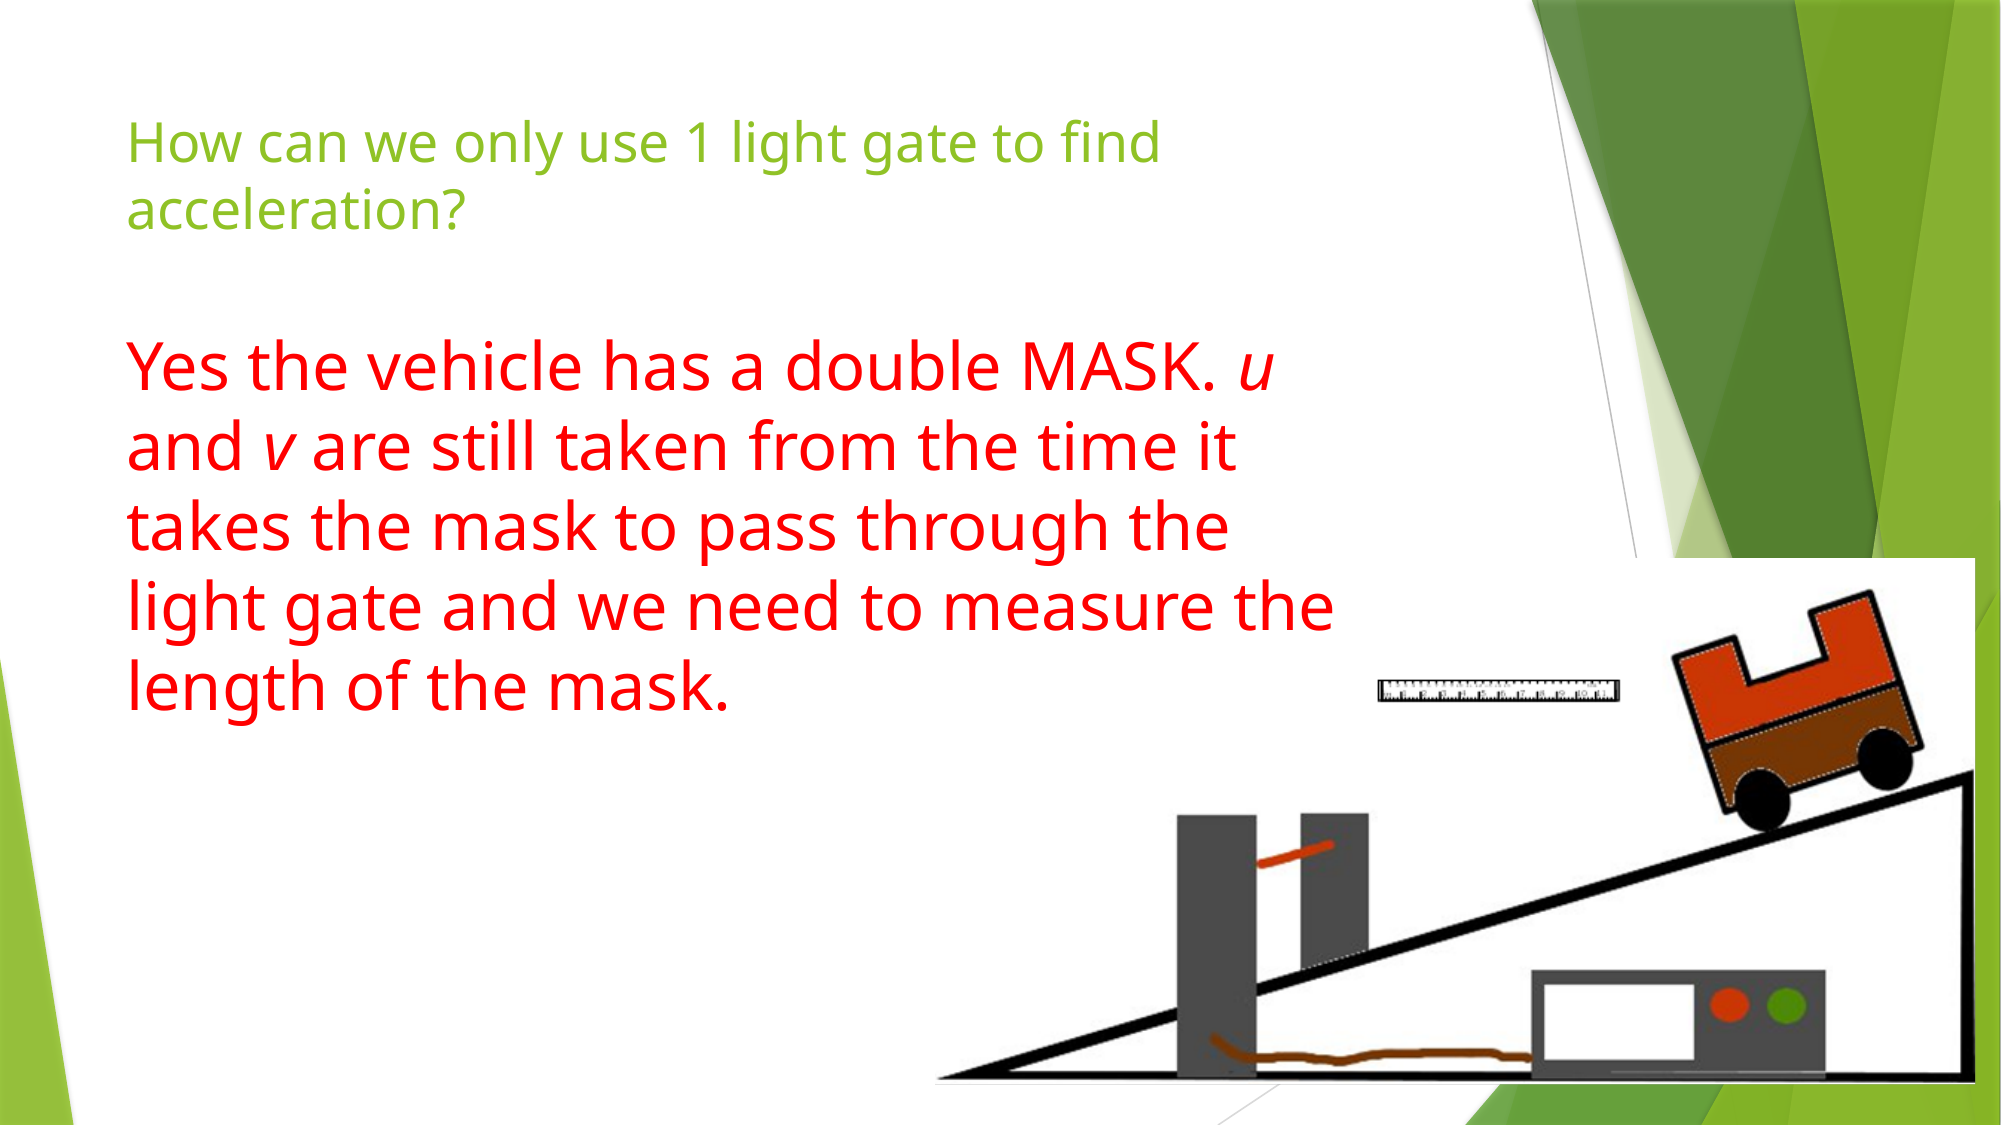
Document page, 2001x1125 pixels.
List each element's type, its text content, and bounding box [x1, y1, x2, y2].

title How can we only use 1 light gate to find acceleration? [111, 99, 1522, 317]
text_box Yes the vehicle has a double MASK. u and v are still taken from the time it takes the mask to pass through the light gate and we need to measure the length of the mask. [111, 316, 1386, 701]
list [934, 558, 1977, 1087]
